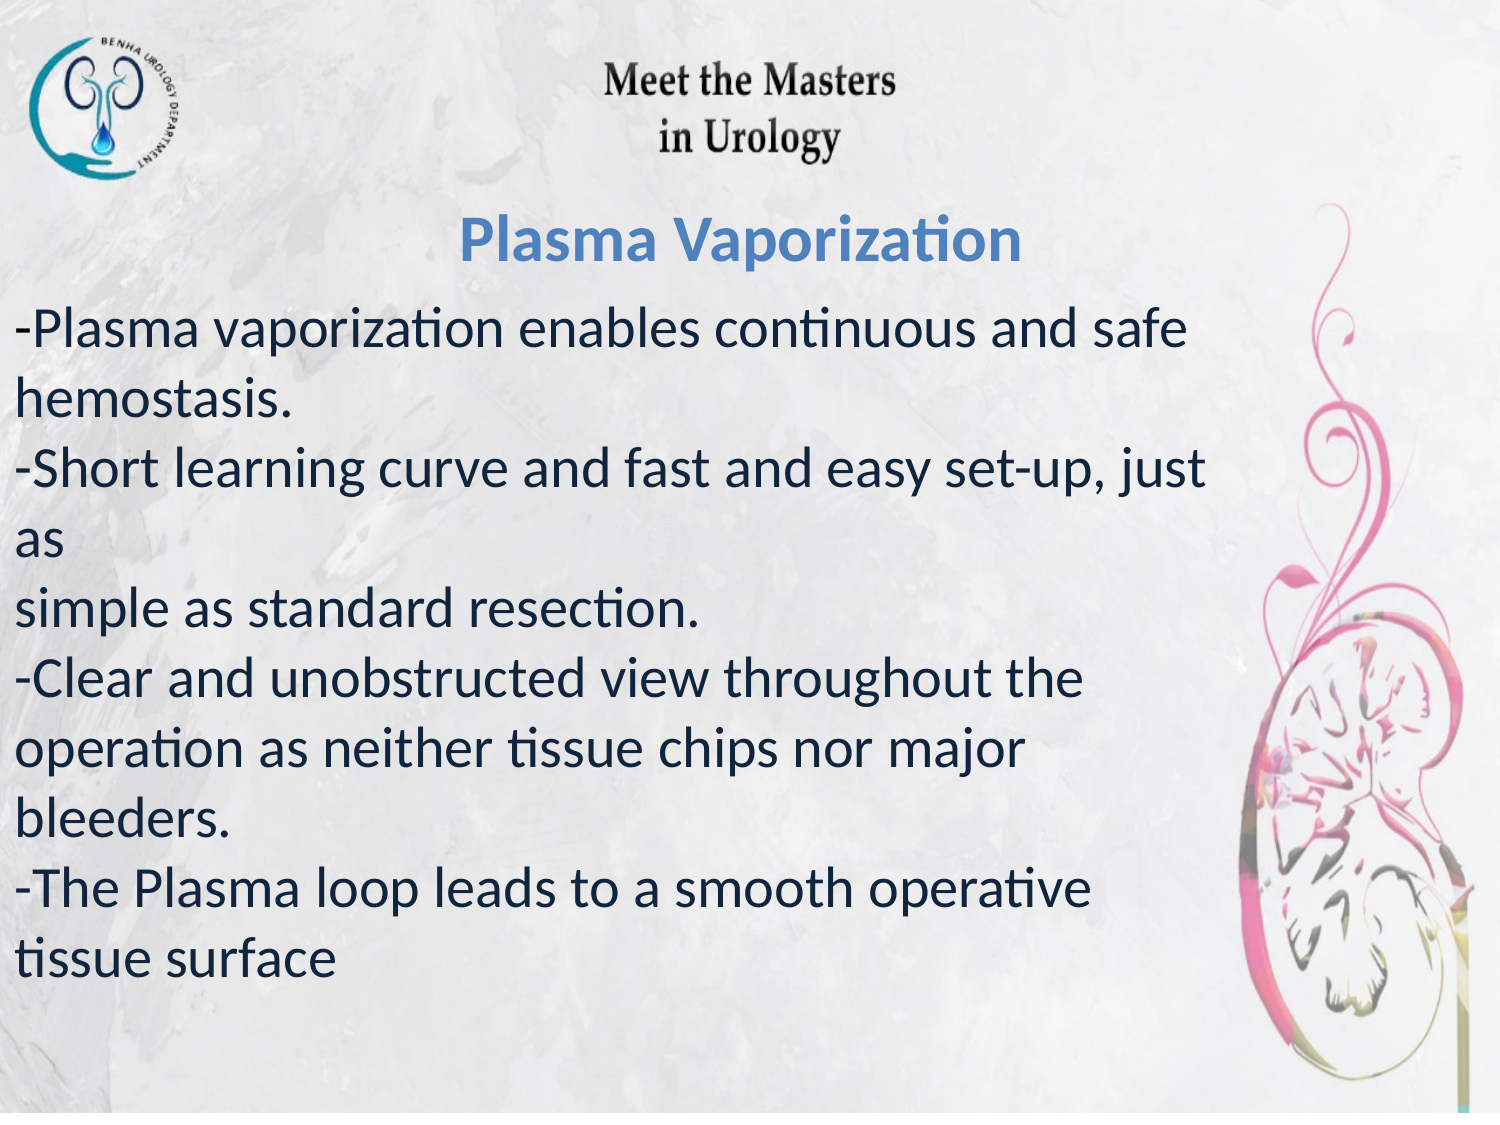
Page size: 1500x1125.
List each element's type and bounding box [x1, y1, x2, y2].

list [0, 0, 1500, 1113]
